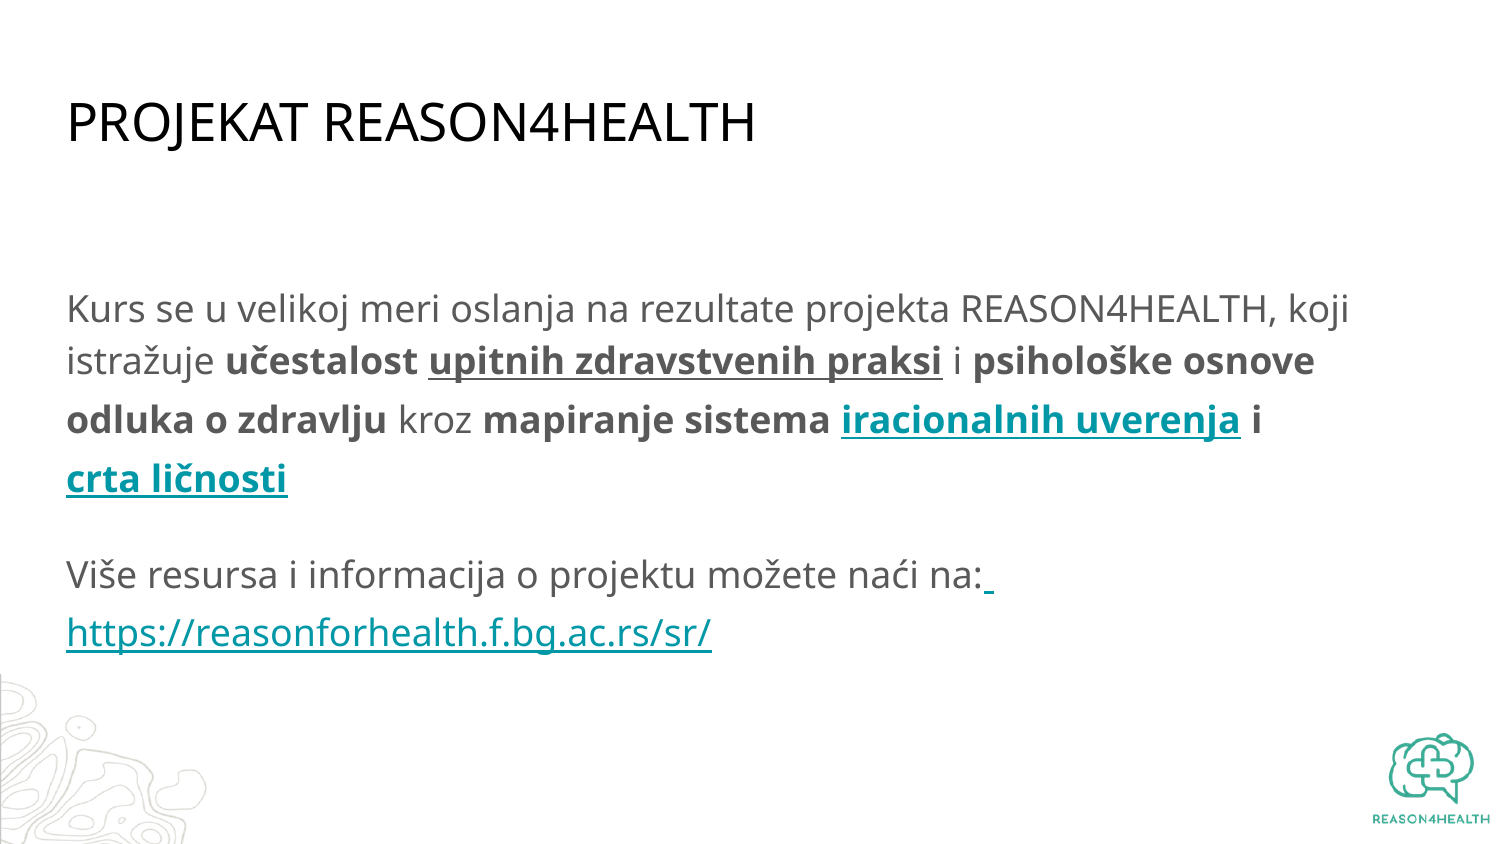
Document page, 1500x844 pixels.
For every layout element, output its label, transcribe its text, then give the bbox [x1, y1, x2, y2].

list Kurs se u velikoj meri oslanja na rezultate projekta REASON4HEALTH, koji istražuje učestalost upitnih zdravstvenih praksi i psihološke osnove odluka o zdravlju kroz mapiranje sistema iracionalnih uverenja i crta ličnosti Više resursa i informacija o projektu možete naći na: https://reasonforhealth.f.bg.ac.rs/sr/ [51, 189, 1449, 750]
title PROJEKAT REASON4HEALTH [51, 72, 1449, 167]
picture [0, 674, 231, 844]
picture [1362, 715, 1500, 844]
